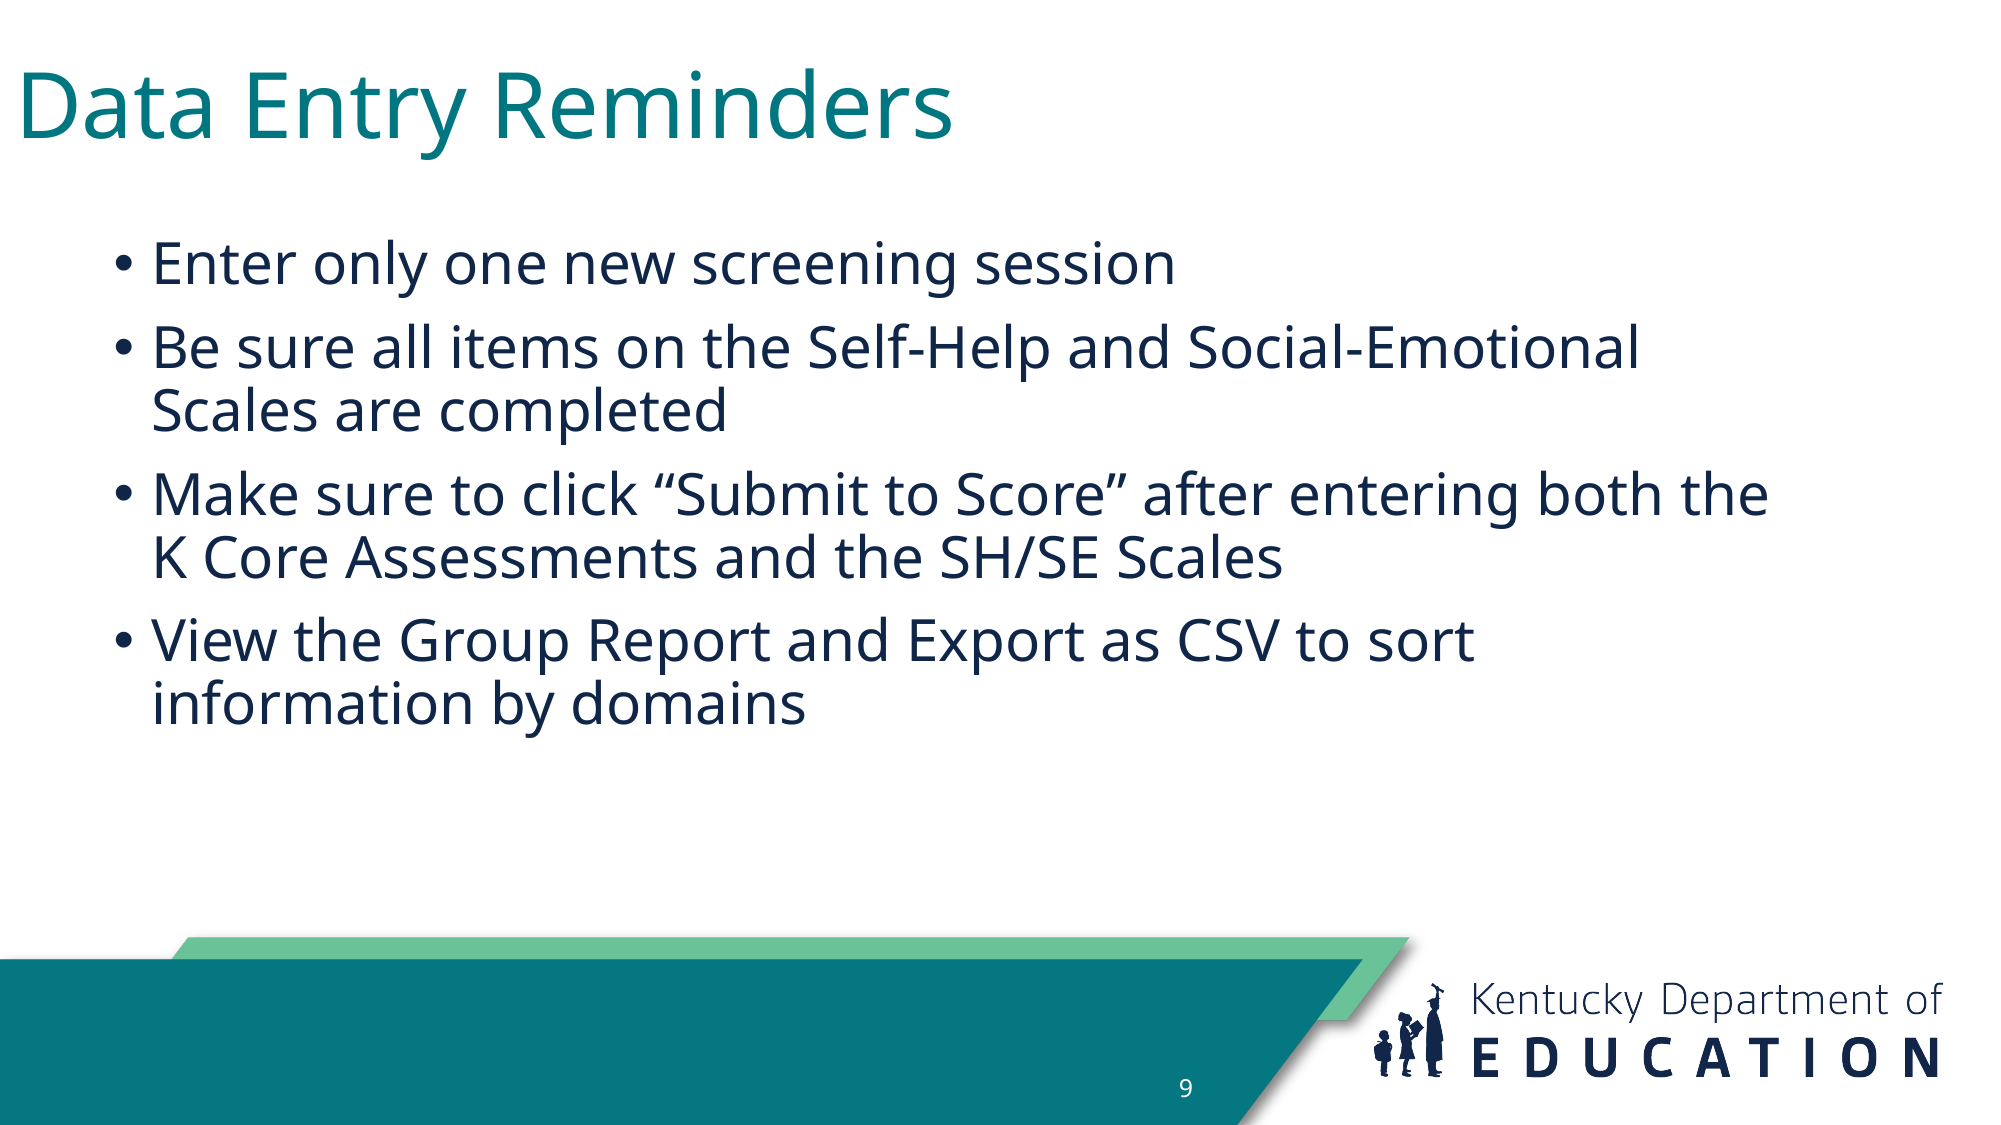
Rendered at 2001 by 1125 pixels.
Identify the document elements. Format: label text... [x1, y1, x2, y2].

list Enter only one new screening session Be sure all items on the Self-Help and Social-Emotional Scales are completed Make sure to click “Submit to Score” after entering both the K Core Assessments and the SH/SE Scales View the Group Report and Export as CSV to sort information by domains [98, 226, 1824, 899]
title Data Entry Reminders [0, 0, 1725, 218]
picture [0, 0, 2001, 1125]
